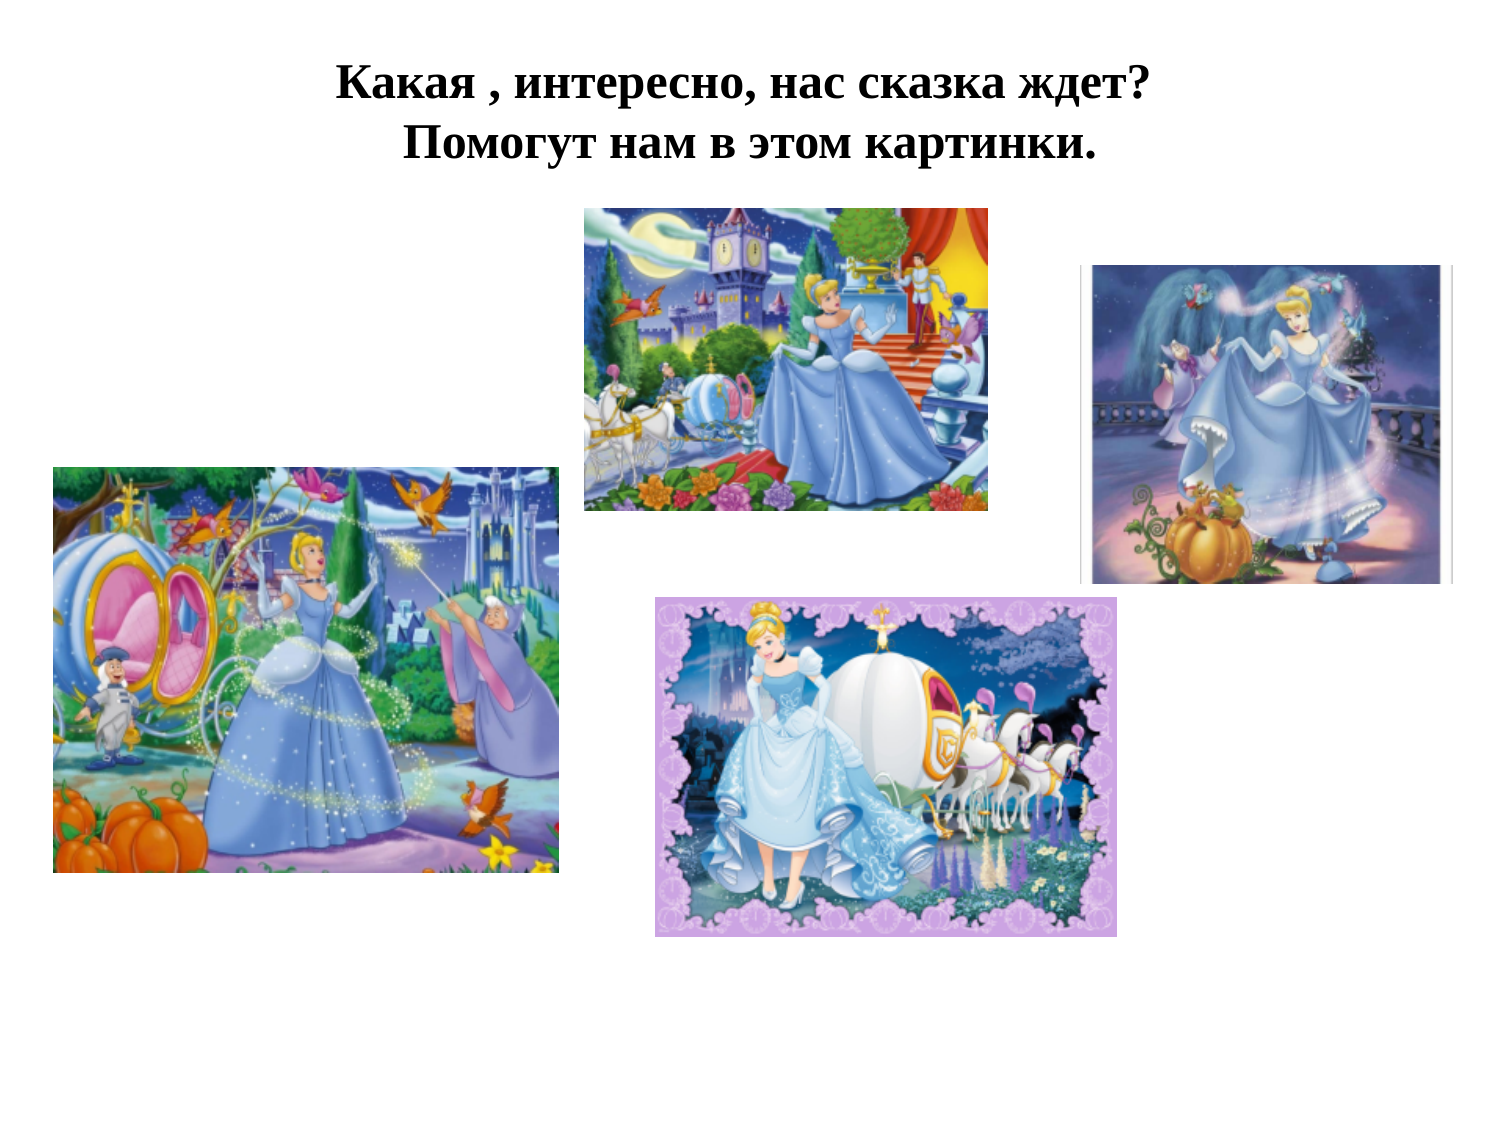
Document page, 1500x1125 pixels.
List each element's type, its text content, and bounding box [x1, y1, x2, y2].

picture [584, 207, 989, 511]
picture [655, 597, 1117, 937]
picture [1080, 265, 1453, 584]
title Какая , интересно, нас сказка ждет? Помогут нам в этом картинки. [75, 45, 1425, 233]
picture [52, 467, 559, 873]
